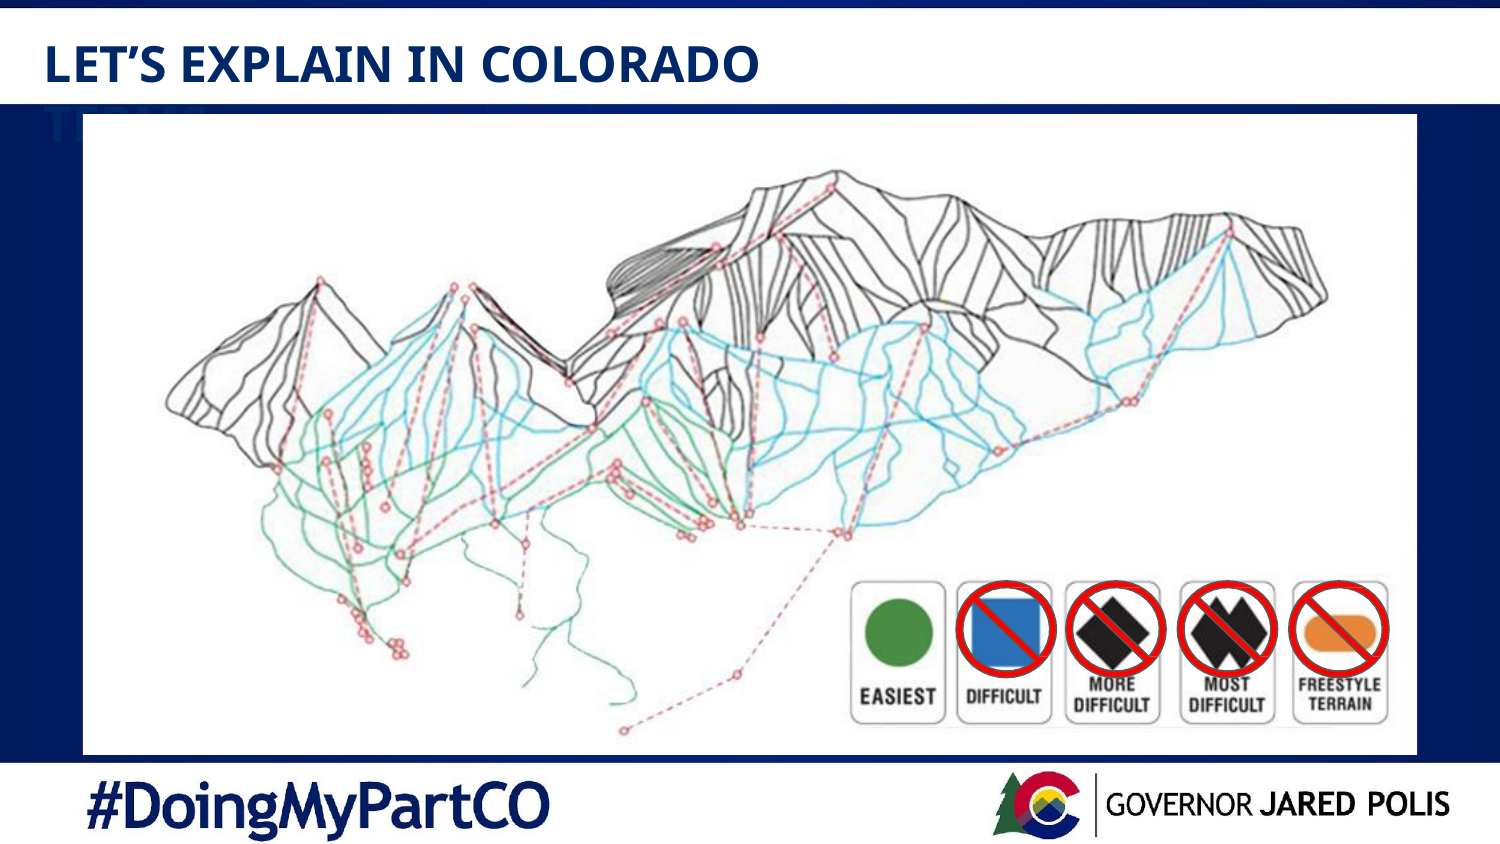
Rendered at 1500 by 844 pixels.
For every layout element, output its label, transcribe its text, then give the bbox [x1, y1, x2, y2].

text_box [1072, 602, 1145, 672]
text_box [1288, 580, 1390, 678]
text_box [1087, 587, 1160, 657]
text_box [962, 602, 1035, 672]
text_box [1065, 580, 1167, 678]
text_box [1177, 580, 1278, 678]
text_box [1295, 602, 1368, 672]
text_box [978, 587, 1050, 657]
text_box [956, 580, 1057, 678]
text_box [1183, 602, 1256, 672]
text_box [1310, 587, 1383, 657]
text_box [82, 114, 1418, 755]
text_box [1199, 587, 1271, 657]
title LET’S EXPLAIN IN COLORADO TERMS [41, 30, 888, 174]
text_box [0, 0, 1500, 844]
